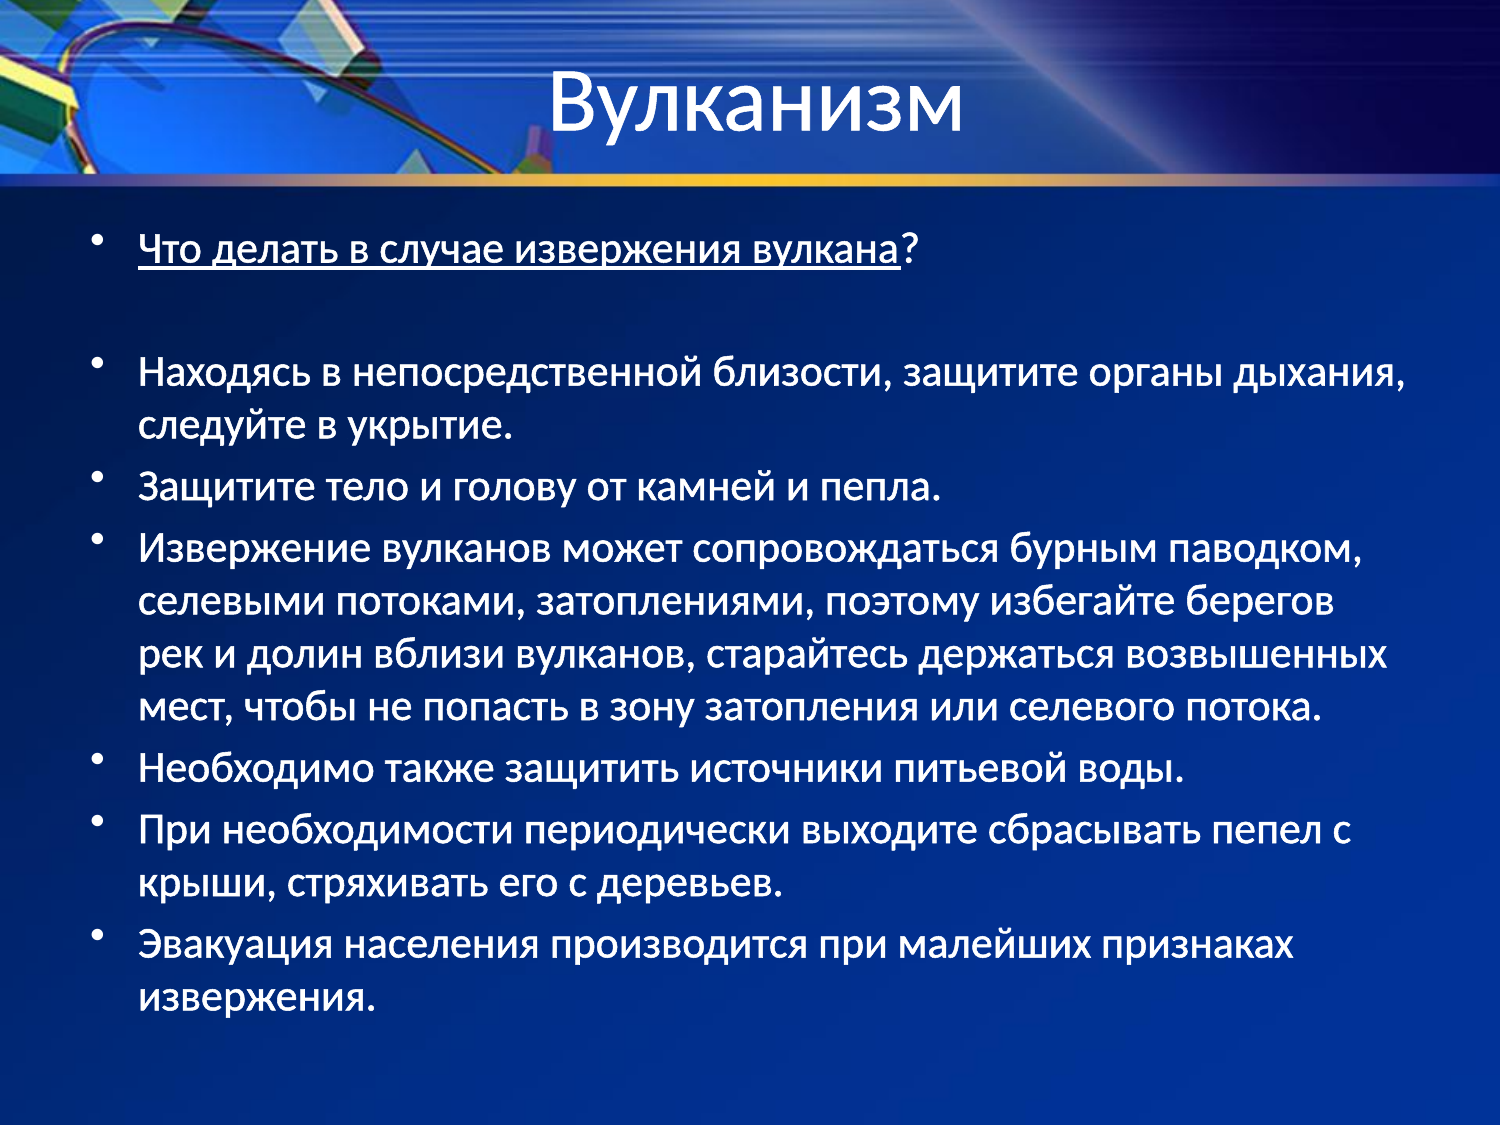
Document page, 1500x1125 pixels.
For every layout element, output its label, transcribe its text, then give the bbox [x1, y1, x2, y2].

title Вулканизм [81, 0, 1433, 188]
picture [0, 0, 1500, 1125]
list Что делать в случае извержения вулкана? Находясь в непосредственной близости, защитите органы дыхания, следуйте в укрытие. Защитите тело и голову от камней и пепла. Извержение вулканов может сопровождаться бурным паводком, селевыми потоками, затоплениями, поэтому избегайте берегов рек и долин вблизи вулканов, старайтесь держаться возвышенных мест, чтобы не попасть в зону затопления или селевого потока. Необходимо также защитить источники питьевой воды. При необходимости периодически выходите сбрасывать пепел с крыши, стряхивать его с деревьев. Эвакуация населения производится при малейших признаках извержения. [74, 210, 1426, 1091]
